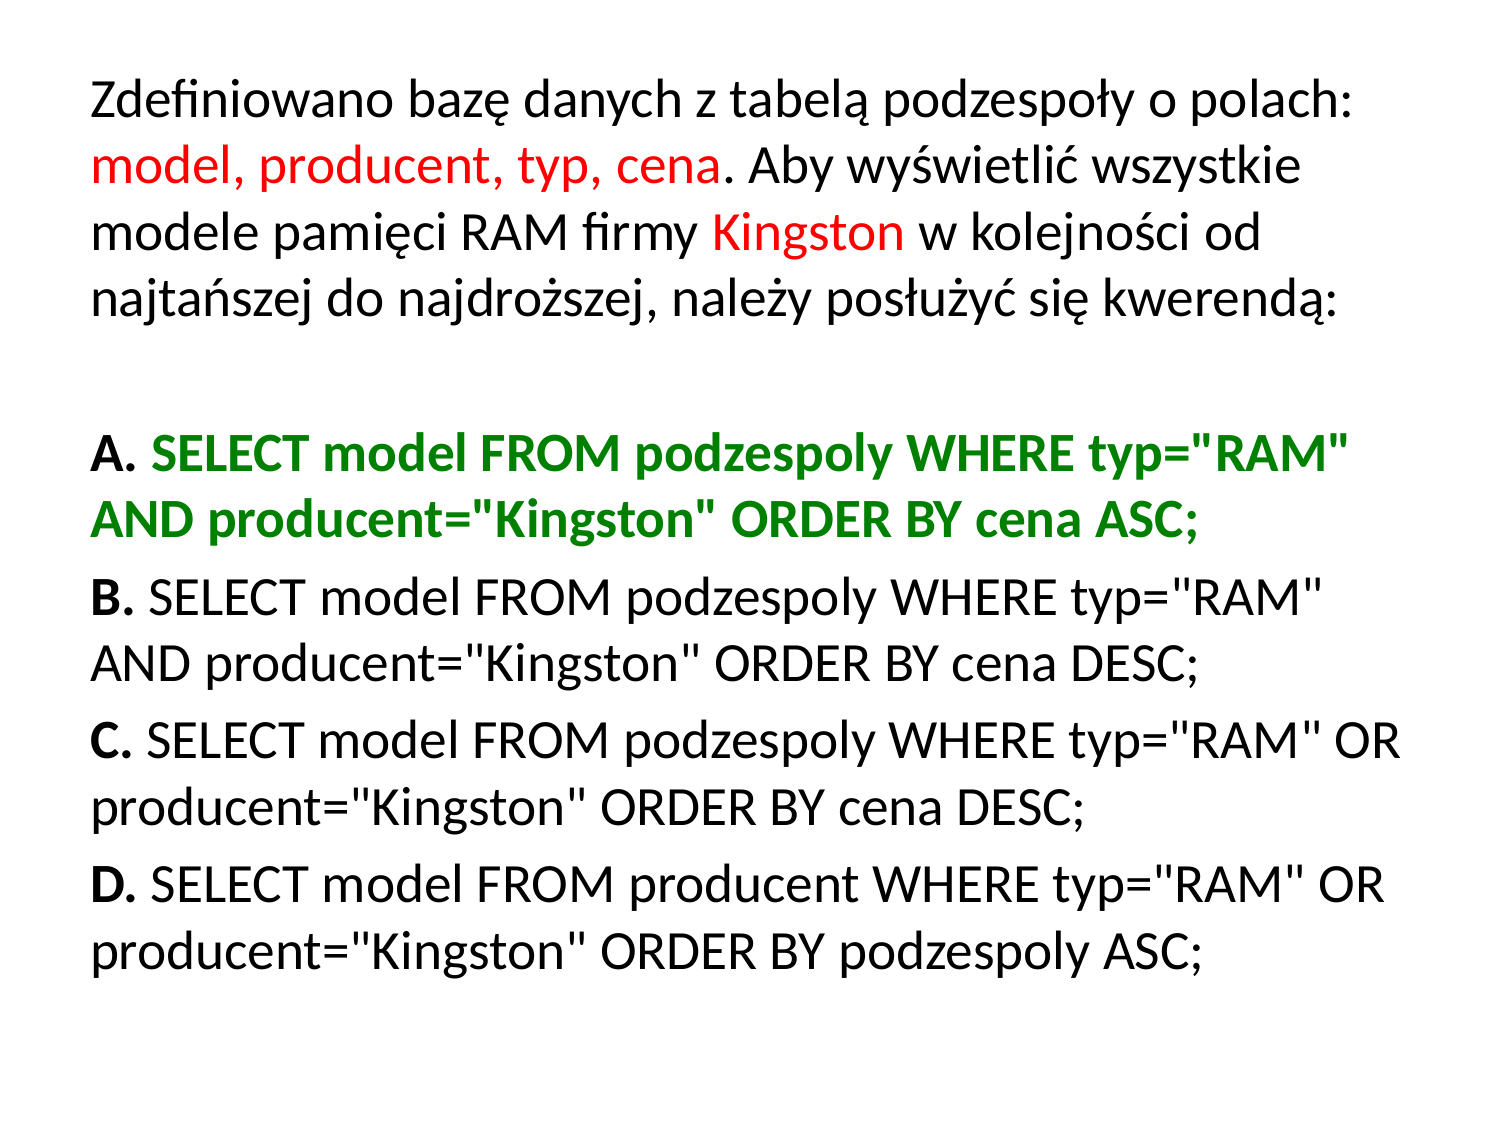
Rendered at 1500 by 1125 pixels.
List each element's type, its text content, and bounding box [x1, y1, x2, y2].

list Zdefiniowano bazę danych z tabelą podzespoły o polach: model, producent, typ, cena. Aby wyświetlić wszystkie modele pamięci RAM firmy Kingston w kolejności od najtańszej do najdroższej, należy posłużyć się kwerendą: A. SELECT model FROM podzespoly WHERE typ="RAM" AND producent="Kingston" ORDER BY cena ASC; B. SELECT model FROM podzespoly WHERE typ="RAM" AND producent="Kingston" ORDER BY cena DESC; C. SELECT model FROM podzespoly WHERE typ="RAM" OR producent="Kingston" ORDER BY cena DESC; D. SELECT model FROM producent WHERE typ="RAM" OR producent="Kingston" ORDER BY podzespoly ASC; [75, 54, 1425, 1005]
